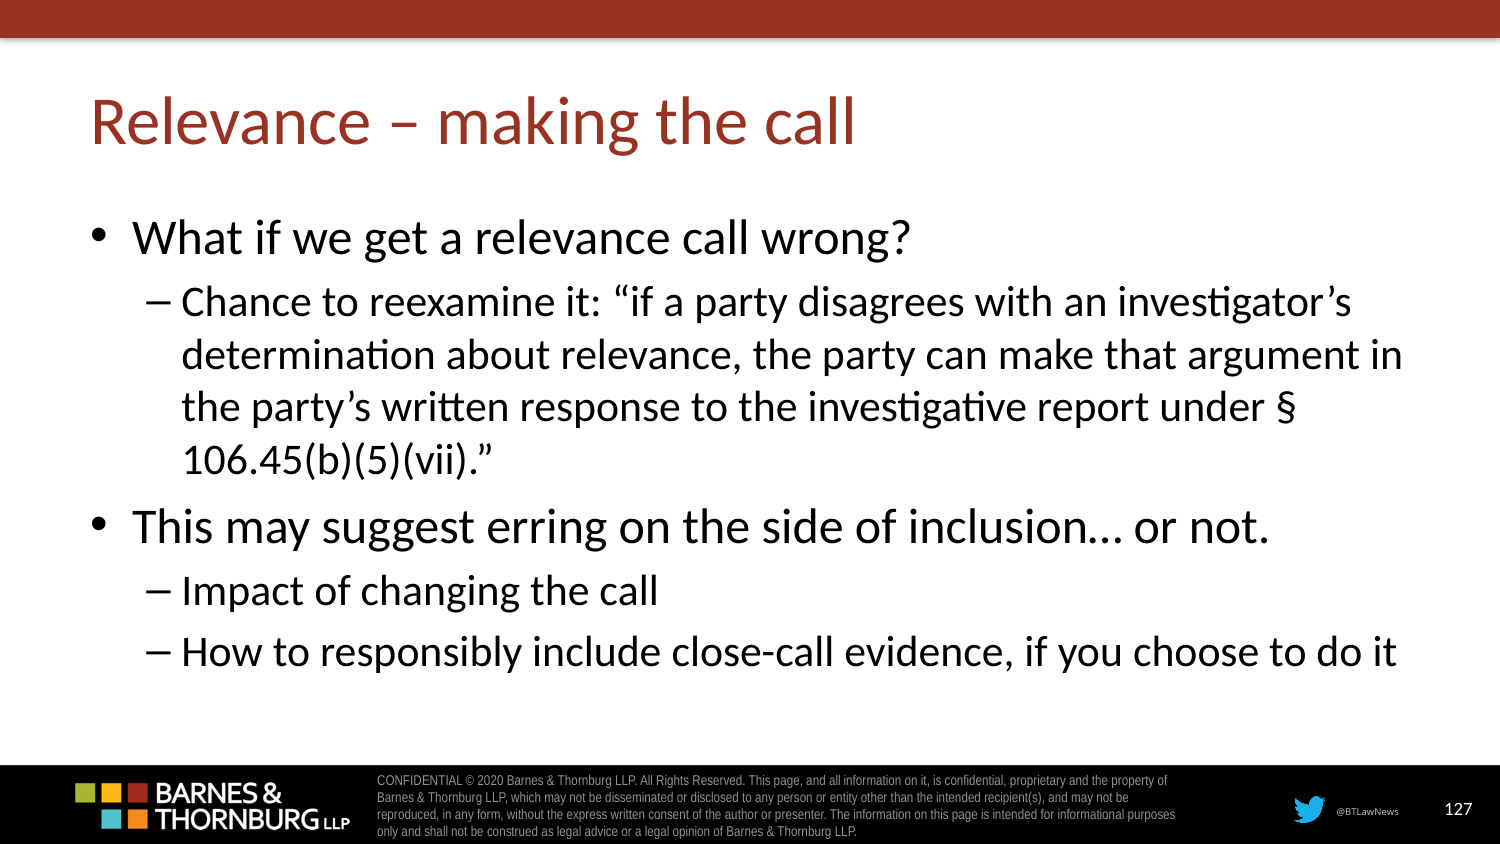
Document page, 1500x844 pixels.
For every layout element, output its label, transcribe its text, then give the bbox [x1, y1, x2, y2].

picture [0, 765, 1500, 844]
title Relevance – making the call [75, 46, 1425, 188]
slide_number 127 [1137, 782, 1488, 827]
list What if we get a relevance call wrong? Chance to reexamine it: “if a party disagrees with an investigator’s determination about relevance, the party can make that argument in the party’s written response to the investigative report under § 106.45(b)(5)(vii).” This may suggest erring on the side of inclusion… or not. Impact of changing the call How to responsibly include close-call evidence, if you choose to do it [75, 196, 1425, 754]
